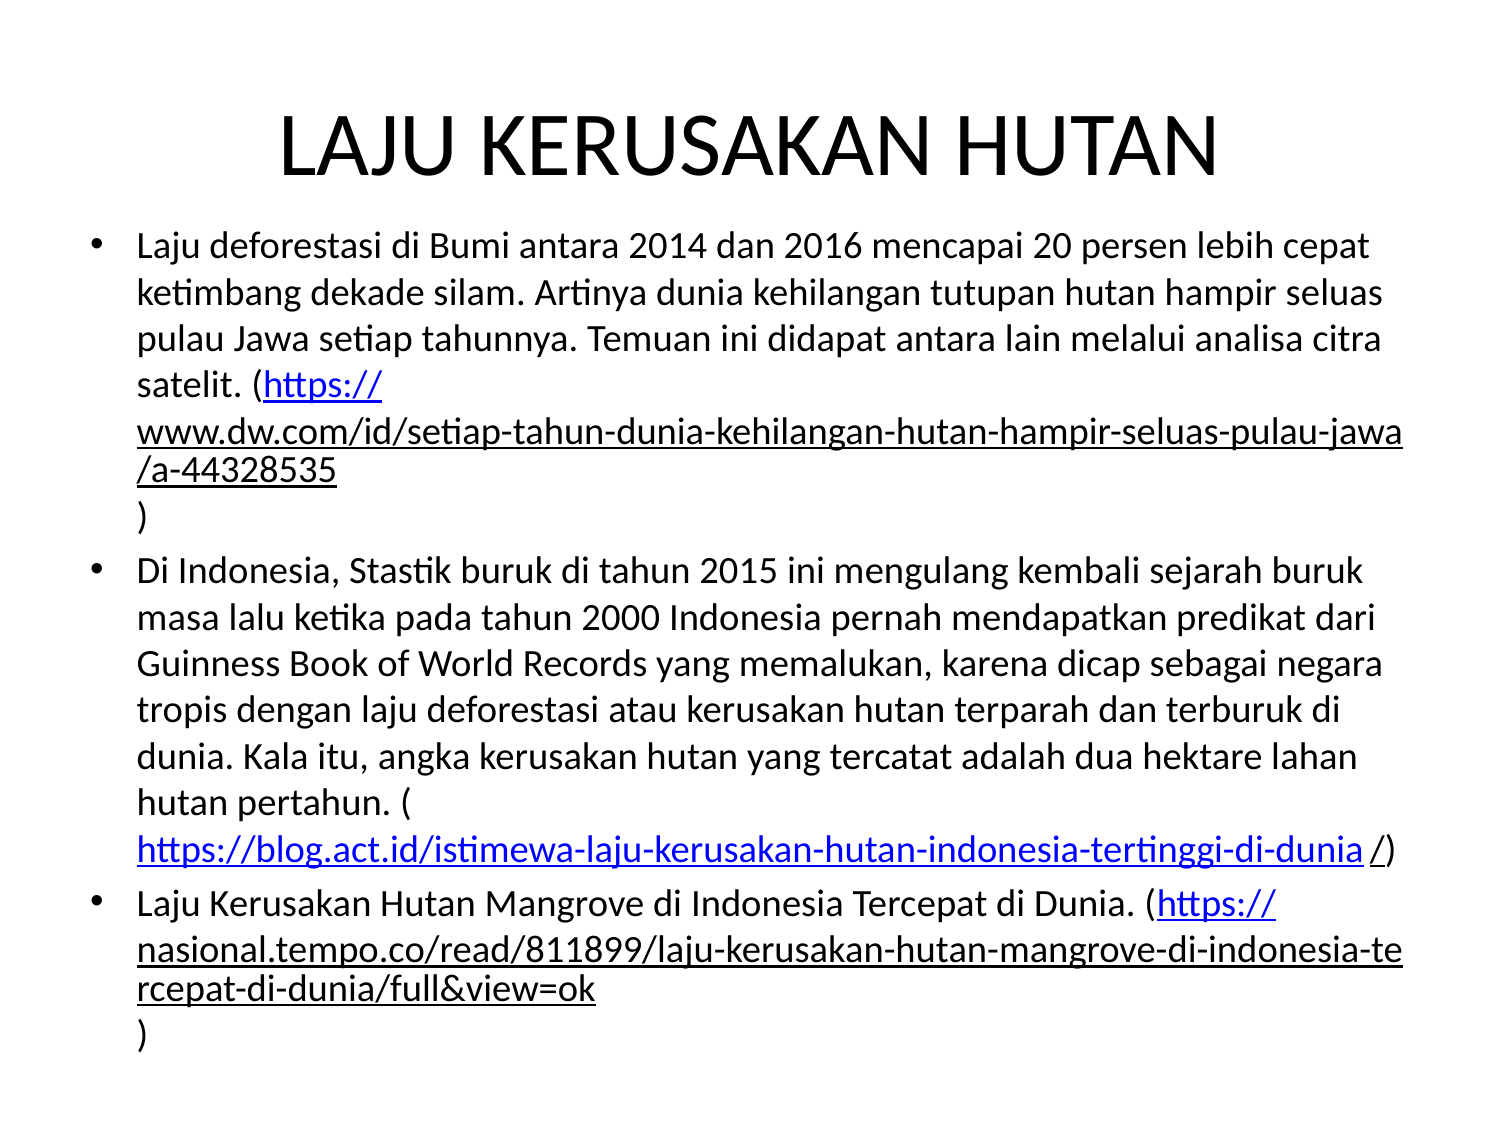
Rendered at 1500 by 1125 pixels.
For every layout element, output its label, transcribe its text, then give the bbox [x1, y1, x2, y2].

title LAJU KERUSAKAN HUTAN [75, 45, 1425, 212]
list Laju deforestasi di Bumi antara 2014 dan 2016 mencapai 20 persen lebih cepat ketimbang dekade silam. Artinya dunia kehilangan tutupan hutan hampir seluas pulau Jawa setiap tahunnya. Temuan ini didapat antara lain melalui analisa citra satelit. (https://www.dw.com/id/setiap-tahun-dunia-kehilangan-hutan-hampir-seluas-pulau-jawa/a-44328535) Di Indonesia, Stastik buruk di tahun 2015 ini mengulang kembali sejarah buruk masa lalu ketika pada tahun 2000 Indonesia pernah mendapatkan predikat dari Guinness Book of World Records yang memalukan, karena dicap sebagai negara tropis dengan laju deforestasi atau kerusakan hutan terparah dan terburuk di dunia. Kala itu, angka kerusakan hutan yang tercatat adalah dua hektare lahan hutan pertahun. (https://blog.act.id/istimewa-laju-kerusakan-hutan-indonesia-tertinggi-di-dunia/) Laju Kerusakan Hutan Mangrove di Indonesia Tercepat di Dunia. (https://nasional.tempo.co/read/811899/laju-kerusakan-hutan-mangrove-di-indonesia-tercepat-di-dunia/full&view=ok) [75, 212, 1425, 1005]
